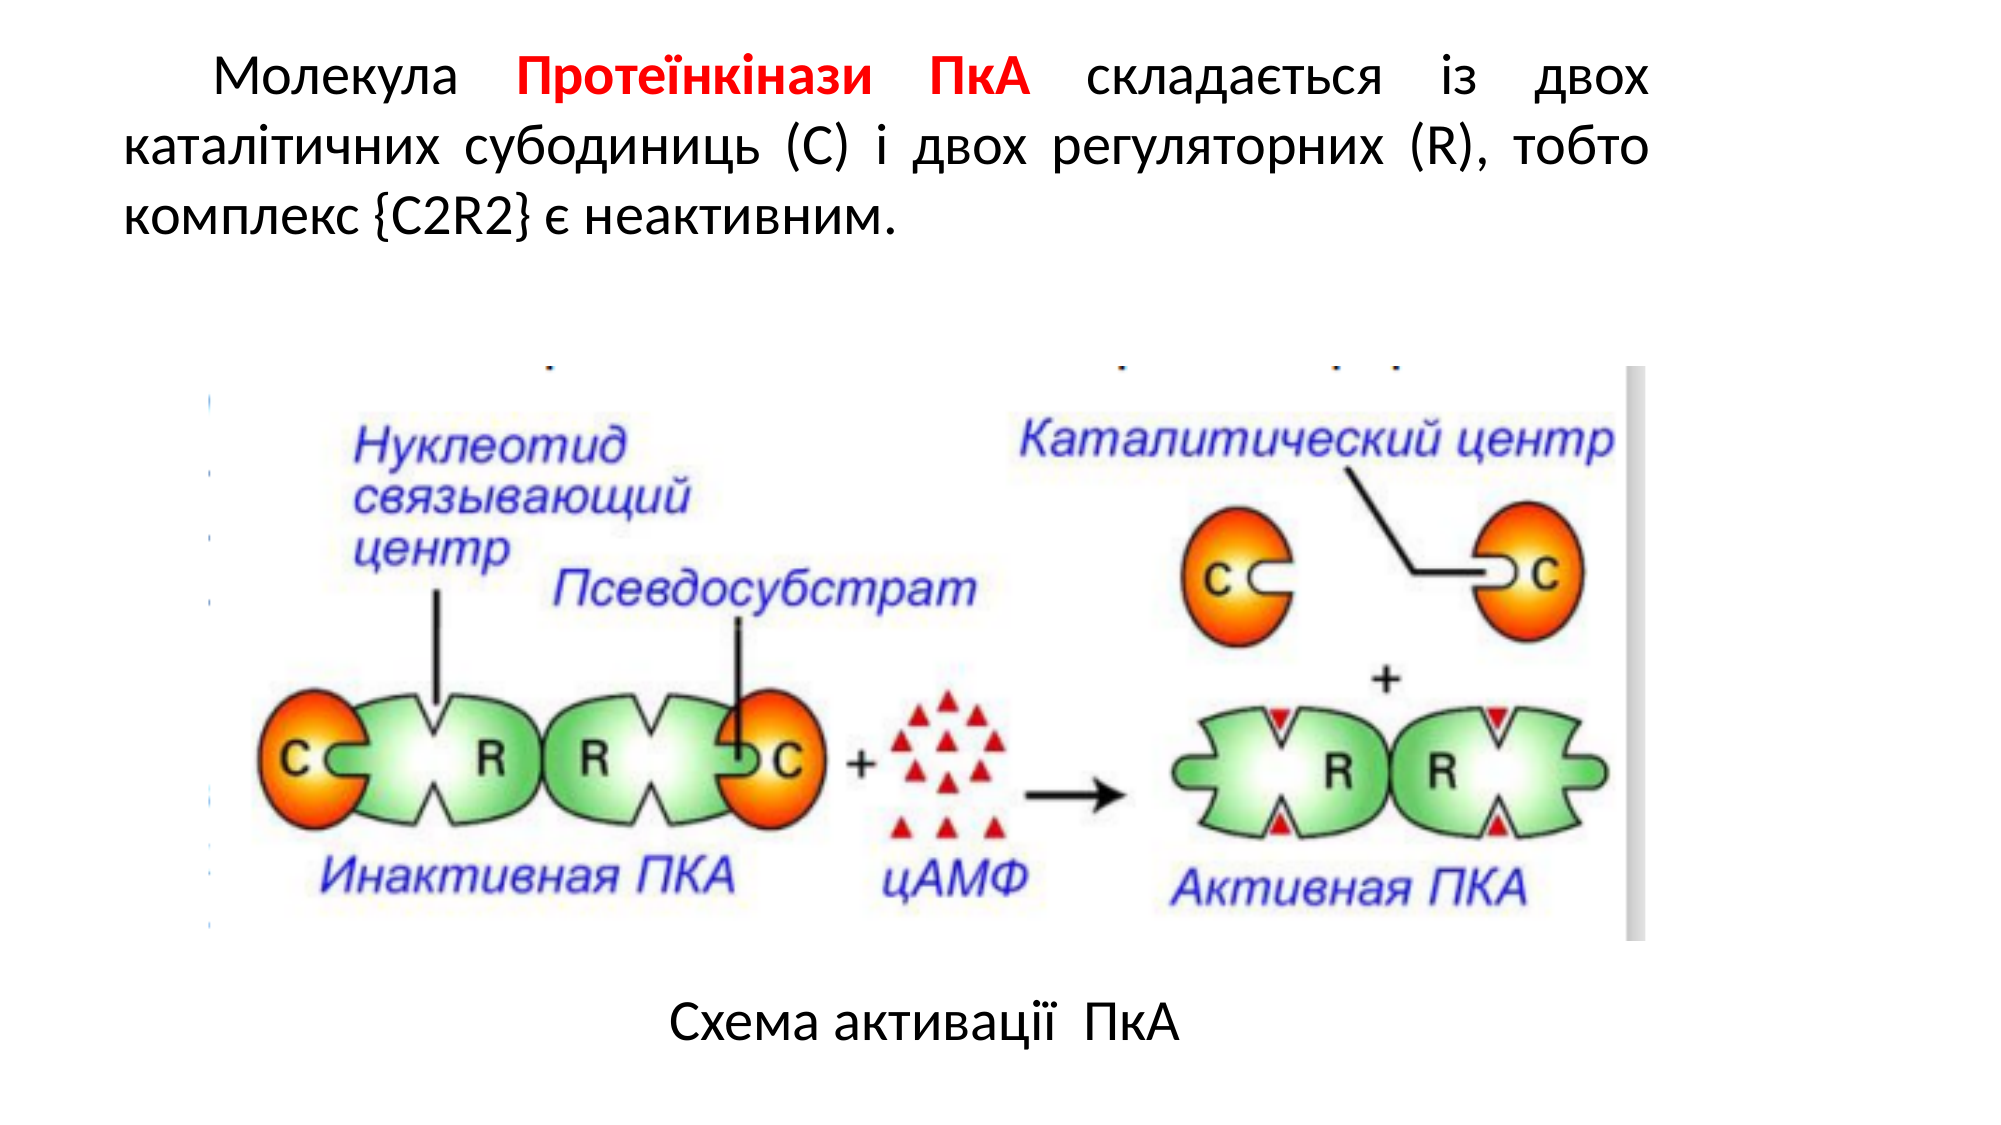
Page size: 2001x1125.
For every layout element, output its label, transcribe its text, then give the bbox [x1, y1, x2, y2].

text_box Схема активації ПкА [654, 974, 1245, 1060]
picture [208, 366, 1646, 941]
text_box Молекула Протеїнкінази ПкА складається із двох каталітичних субодиниць (С) і двох регуляторних (R), тобто комплекс {С2R2} є неактивним. [108, 28, 1666, 254]
